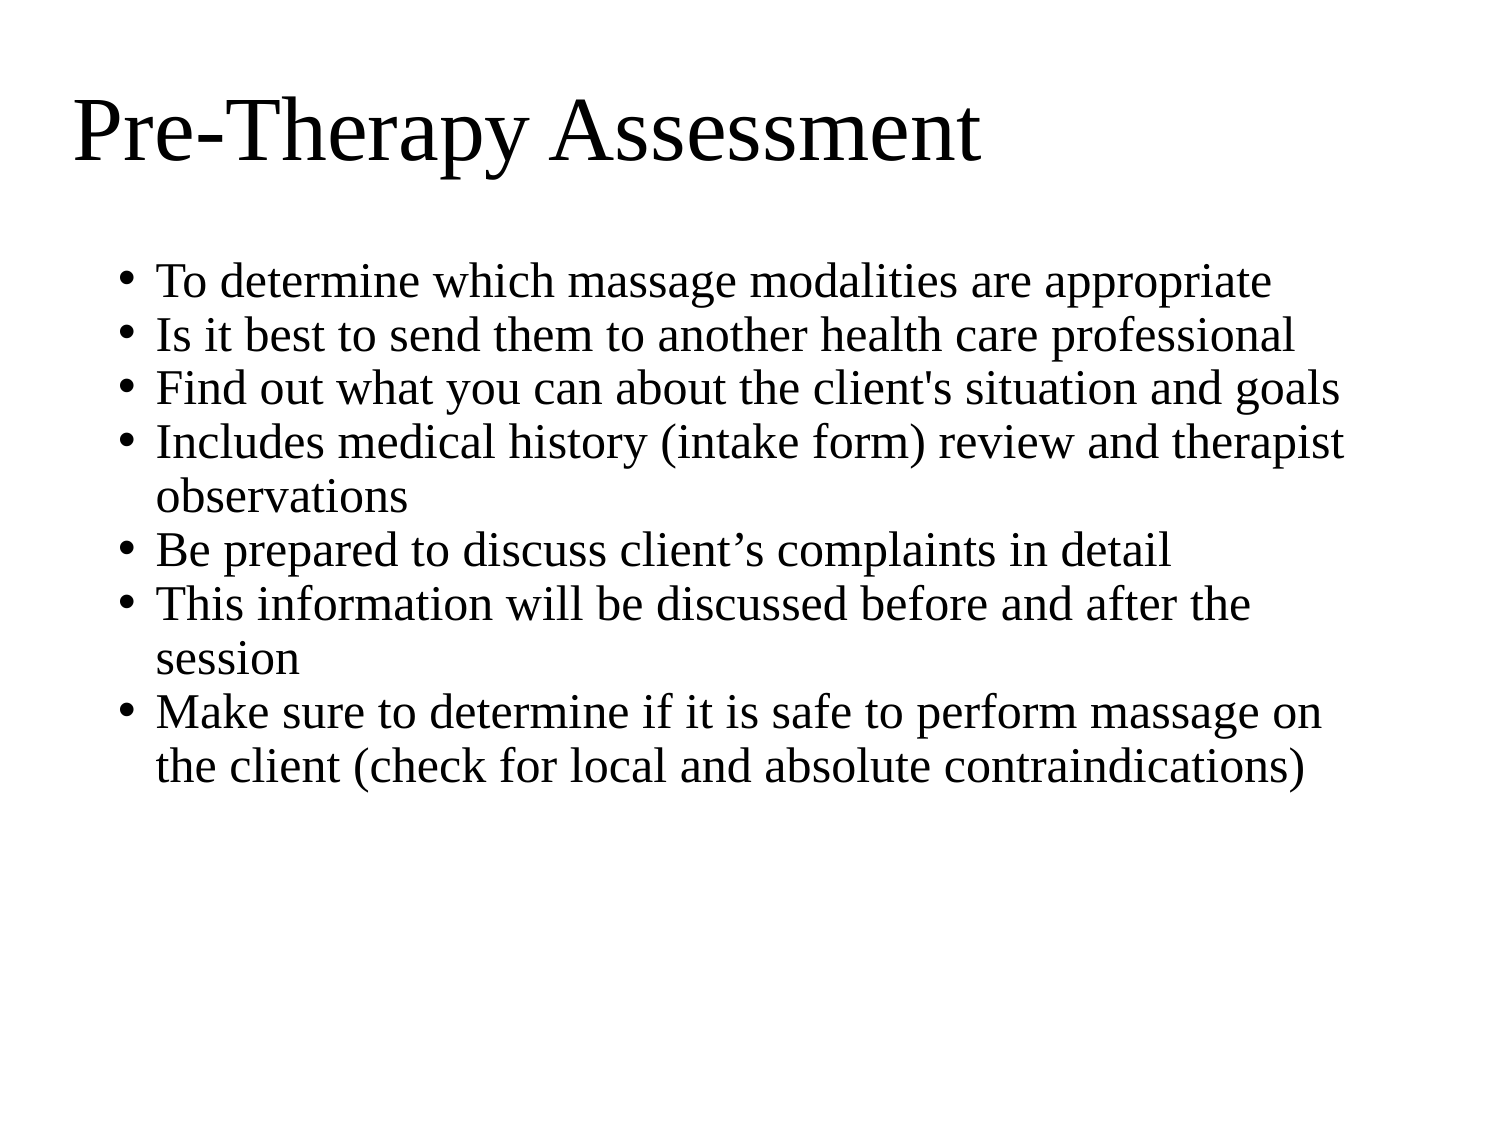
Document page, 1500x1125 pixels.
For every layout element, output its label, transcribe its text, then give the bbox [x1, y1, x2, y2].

title Pre-Therapy Assessment [57, 59, 1440, 203]
list To determine which massage modalities are appropriate Is it best to send them to another health care professional Find out what you can about the client's situation and goals Includes medical history (intake form) review and therapist observations Be prepared to discuss client’s complaints in detail This information will be discussed before and after the session Make sure to determine if it is safe to perform massage on the client (check for local and absolute contraindications) [103, 246, 1397, 1014]
